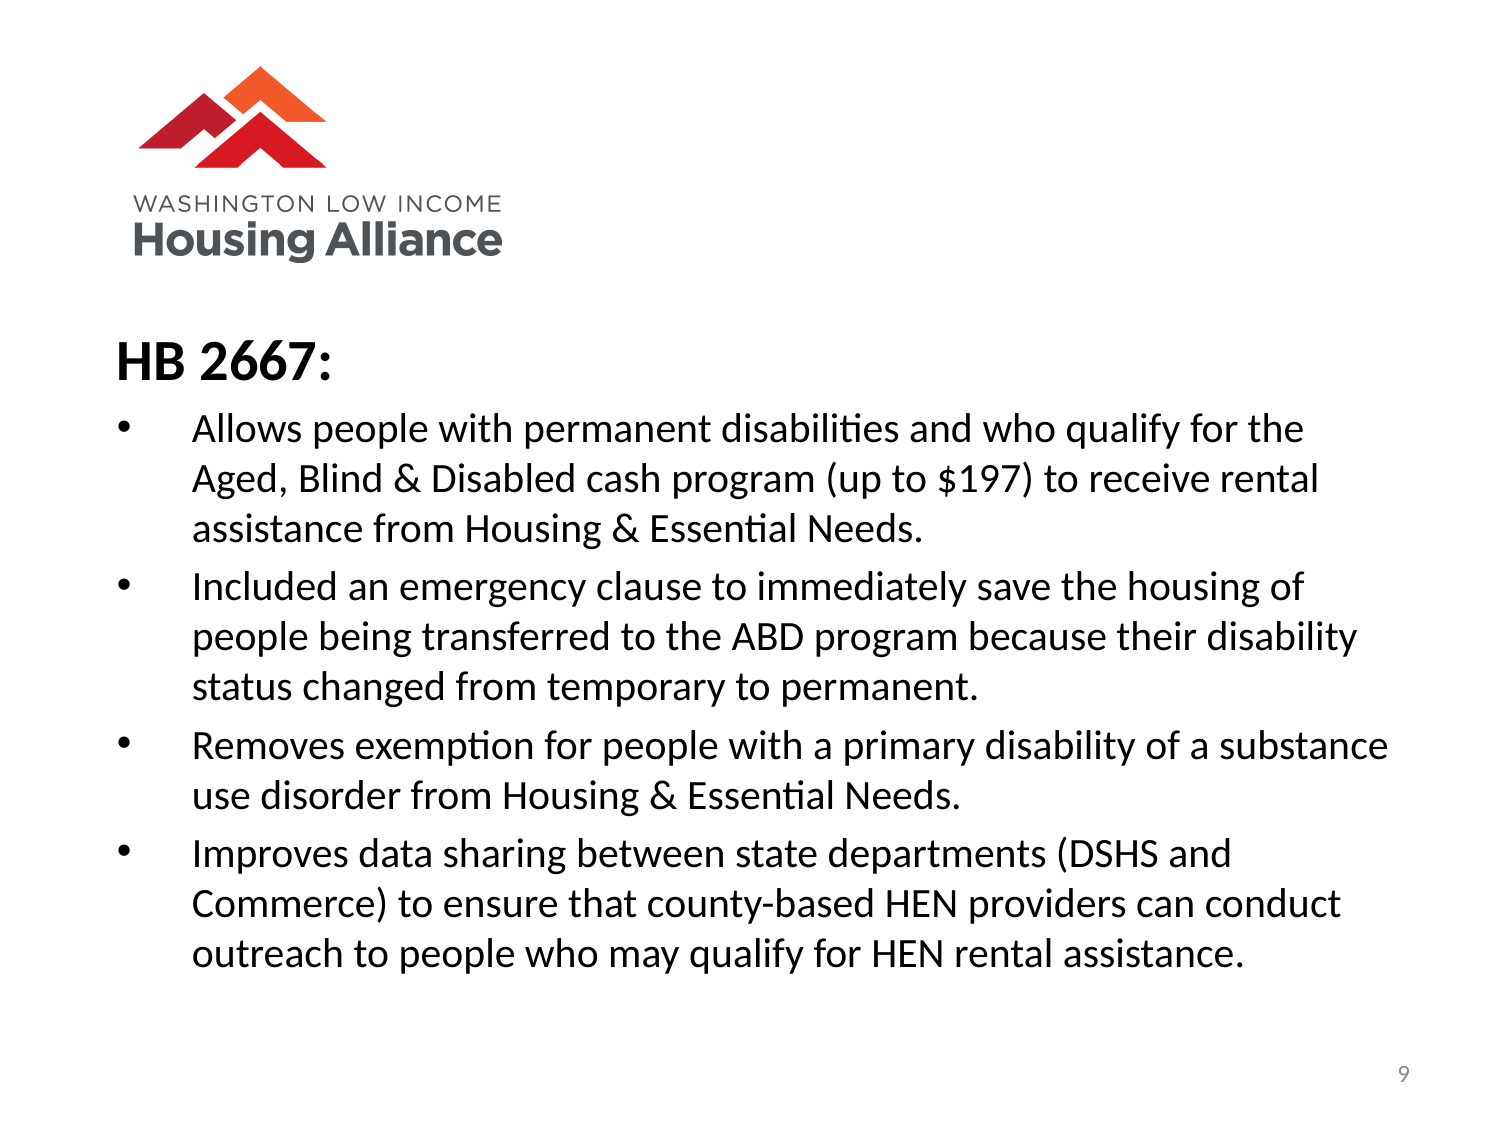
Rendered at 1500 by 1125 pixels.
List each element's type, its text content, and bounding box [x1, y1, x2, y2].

subtitle HB 2667: Allows people with permanent disabilities and who qualify for the Aged, Blind & Disabled cash program (up to $197) to receive rental assistance from Housing & Essential Needs. Included an emergency clause to immediately save the housing of people being transferred to the ABD program because their disability status changed from temporary to permanent. Removes exemption for people with a primary disability of a substance use disorder from Housing & Essential Needs. Improves data sharing between state departments (DSHS and Commerce) to ensure that county-based HEN providers can conduct outreach to people who may qualify for HEN rental assistance. [101, 314, 1410, 1043]
slide_number 9 [1074, 1042, 1425, 1103]
picture [132, 66, 502, 263]
